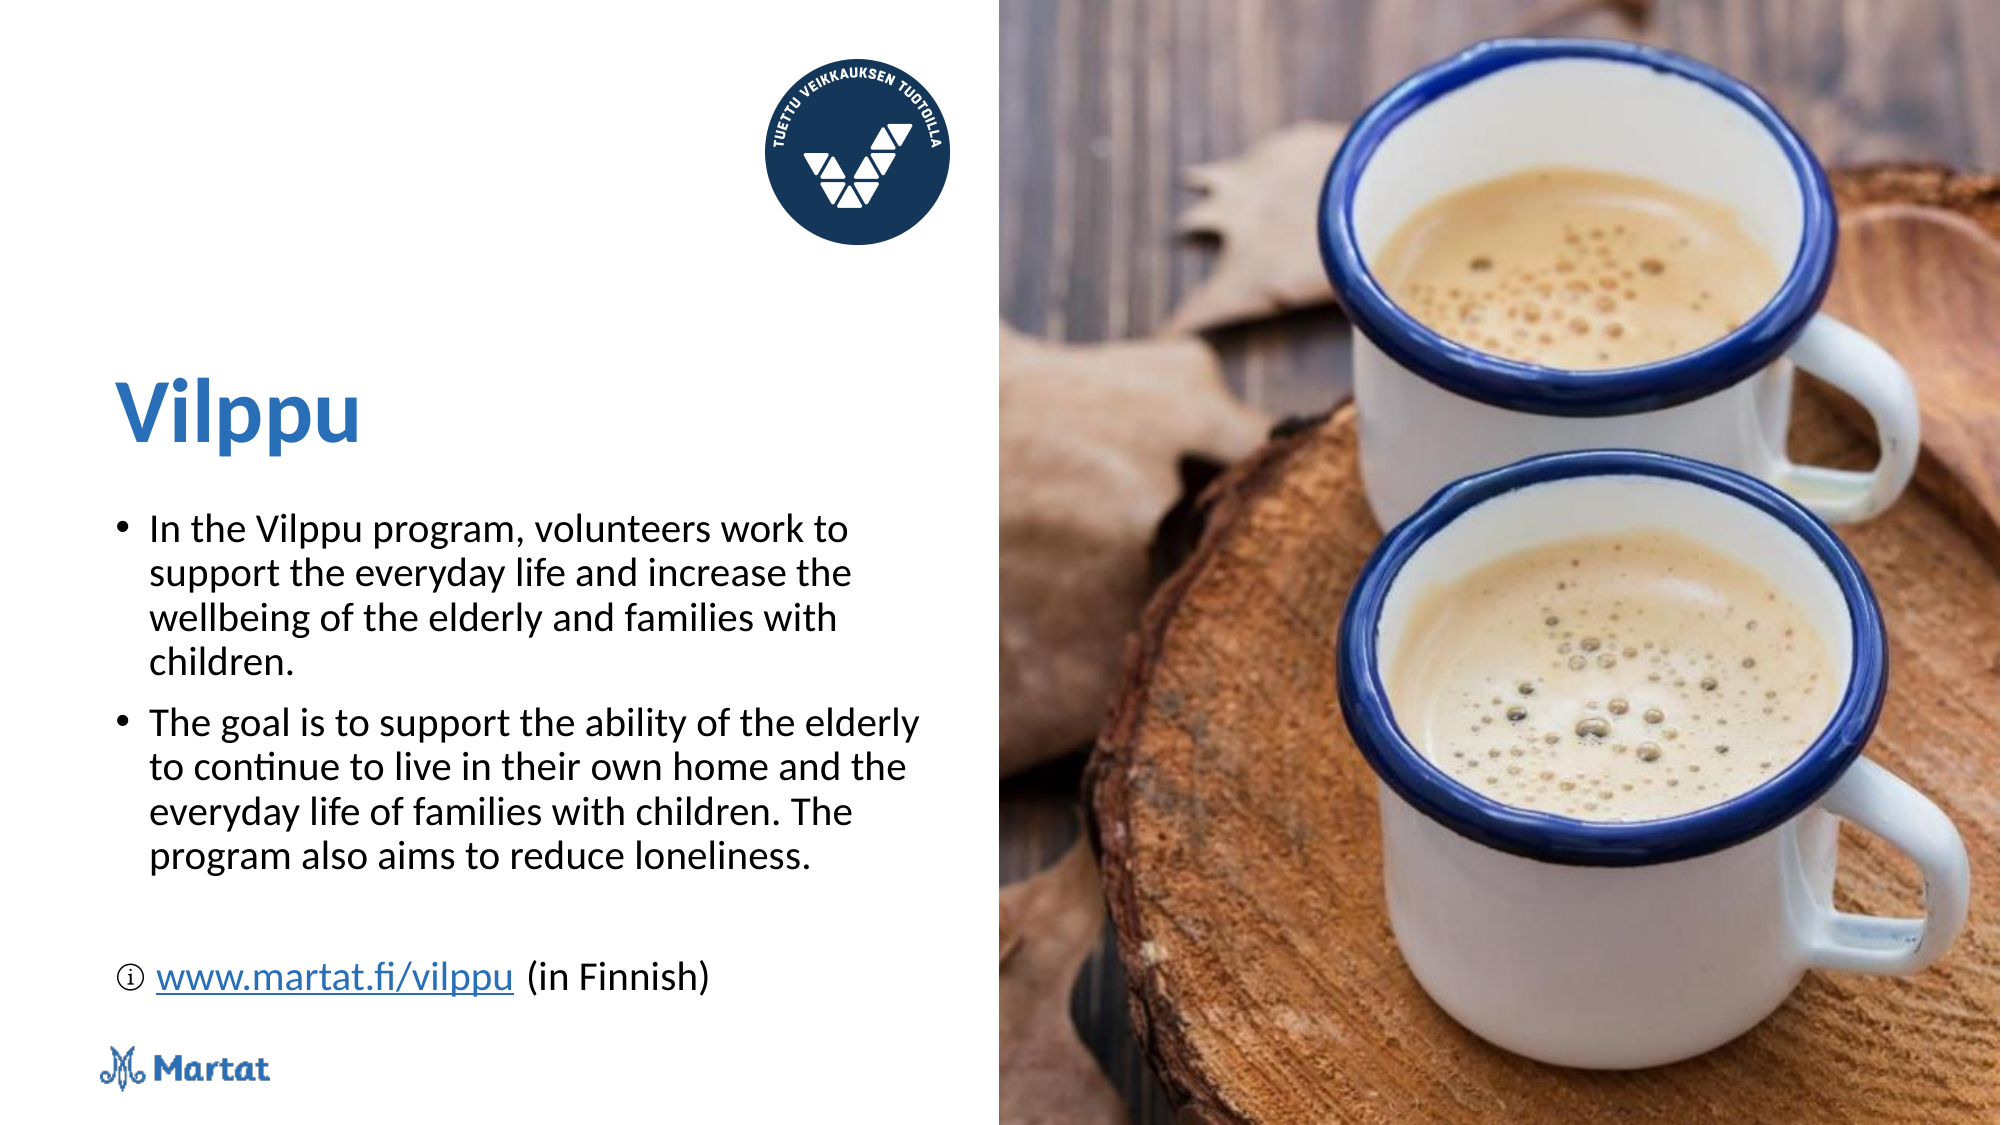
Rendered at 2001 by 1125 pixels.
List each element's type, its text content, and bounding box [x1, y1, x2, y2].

picture [999, 0, 2000, 1125]
picture [765, 59, 950, 245]
picture [100, 1046, 270, 1103]
title Vilppu [100, 59, 950, 470]
list In the Vilppu program, volunteers work to support the everyday life and increase the wellbeing of the elderly and families with children. The goal is to support the ability of the elderly to continue to live in their own home and the everyday life of families with children. The program also aims to reduce loneliness. ⓘ www.martat.fi/vilppu (in Finnish) [100, 499, 950, 1014]
